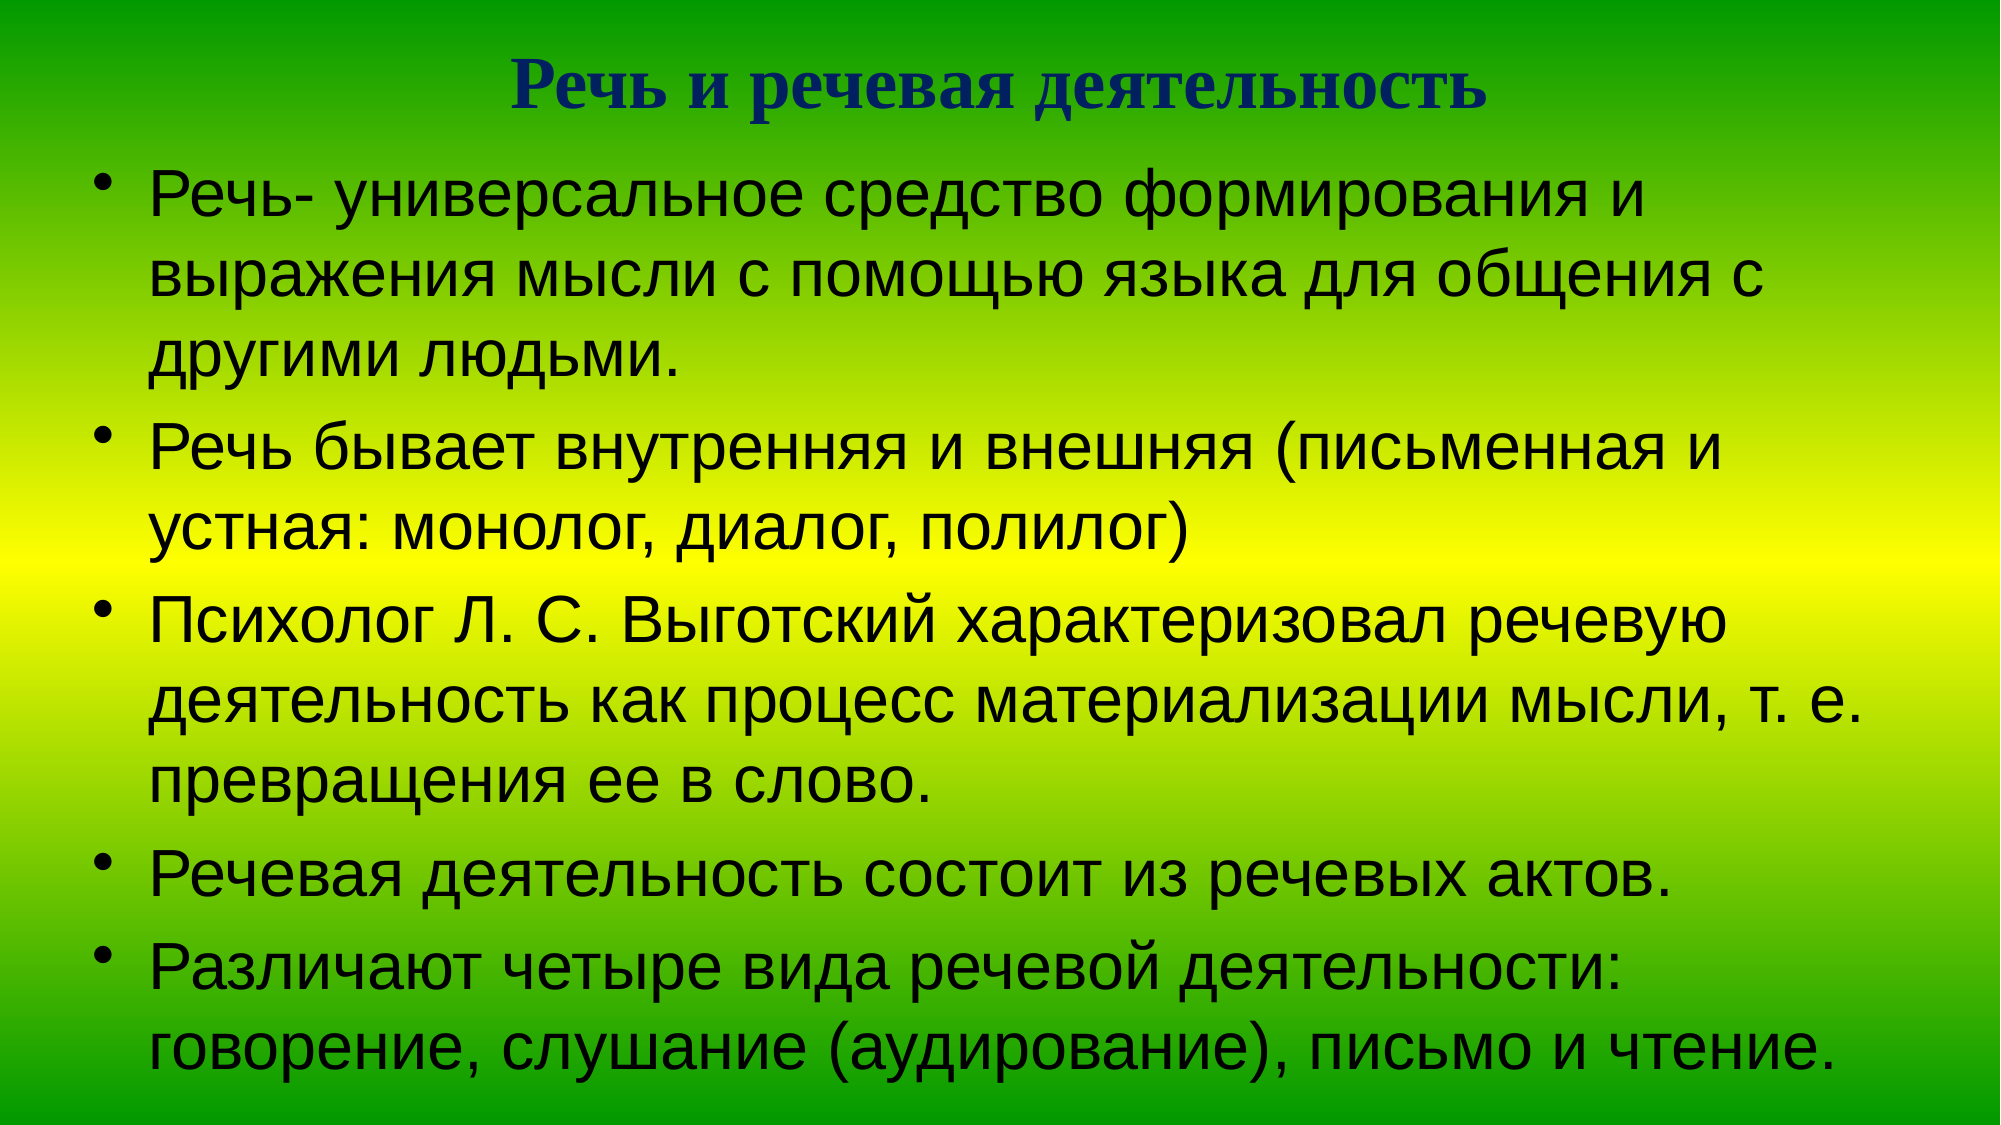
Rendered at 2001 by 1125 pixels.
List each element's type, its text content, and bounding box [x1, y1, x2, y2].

title Речь и речевая деятельность [99, 15, 1900, 142]
list Речь- универсальное средство формирования и выражения мысли с помощью языка для общения с другими людьми. Речь бывает внутренняя и внешняя (письменная и устная: монолог, диалог, полилог) Психолог Л. С. Выготский характеризовал речевую деятельность как процесс материализации мысли, т. е. превращения ее в слово. Речевая деятельность состоит из речевых актов. Различают четыре вида речевой деятельности: говорение, слушание (аудирование), письмо и чтение. [76, 142, 1900, 1110]
